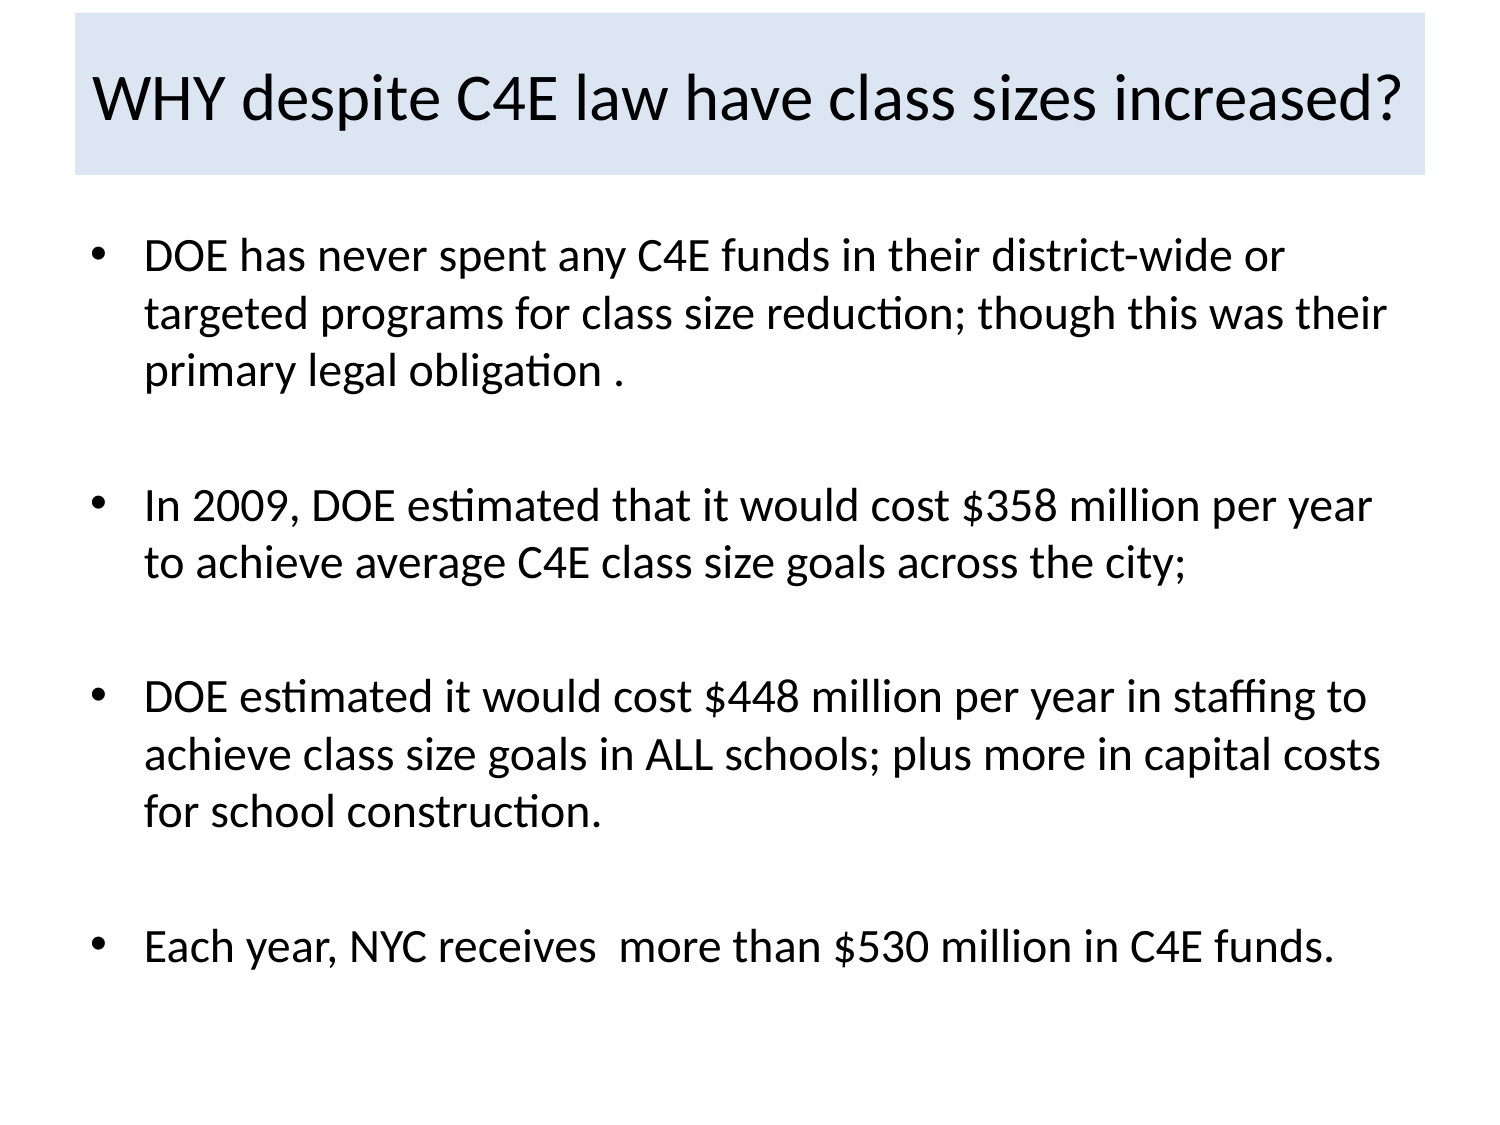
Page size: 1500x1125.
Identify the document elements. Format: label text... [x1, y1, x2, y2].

list DOE has never spent any C4E funds in their district-wide or targeted programs for class size reduction; though this was their primary legal obligation . In 2009, DOE estimated that it would cost $358 million per year to achieve average C4E class size goals across the city; DOE estimated it would cost $448 million per year in staffing to achieve class size goals in ALL schools; plus more in capital costs for school construction. Each year, NYC receives more than $530 million in C4E funds. [75, 162, 1425, 1005]
title WHY despite C4E law have class sizes increased? [75, 12, 1425, 162]
